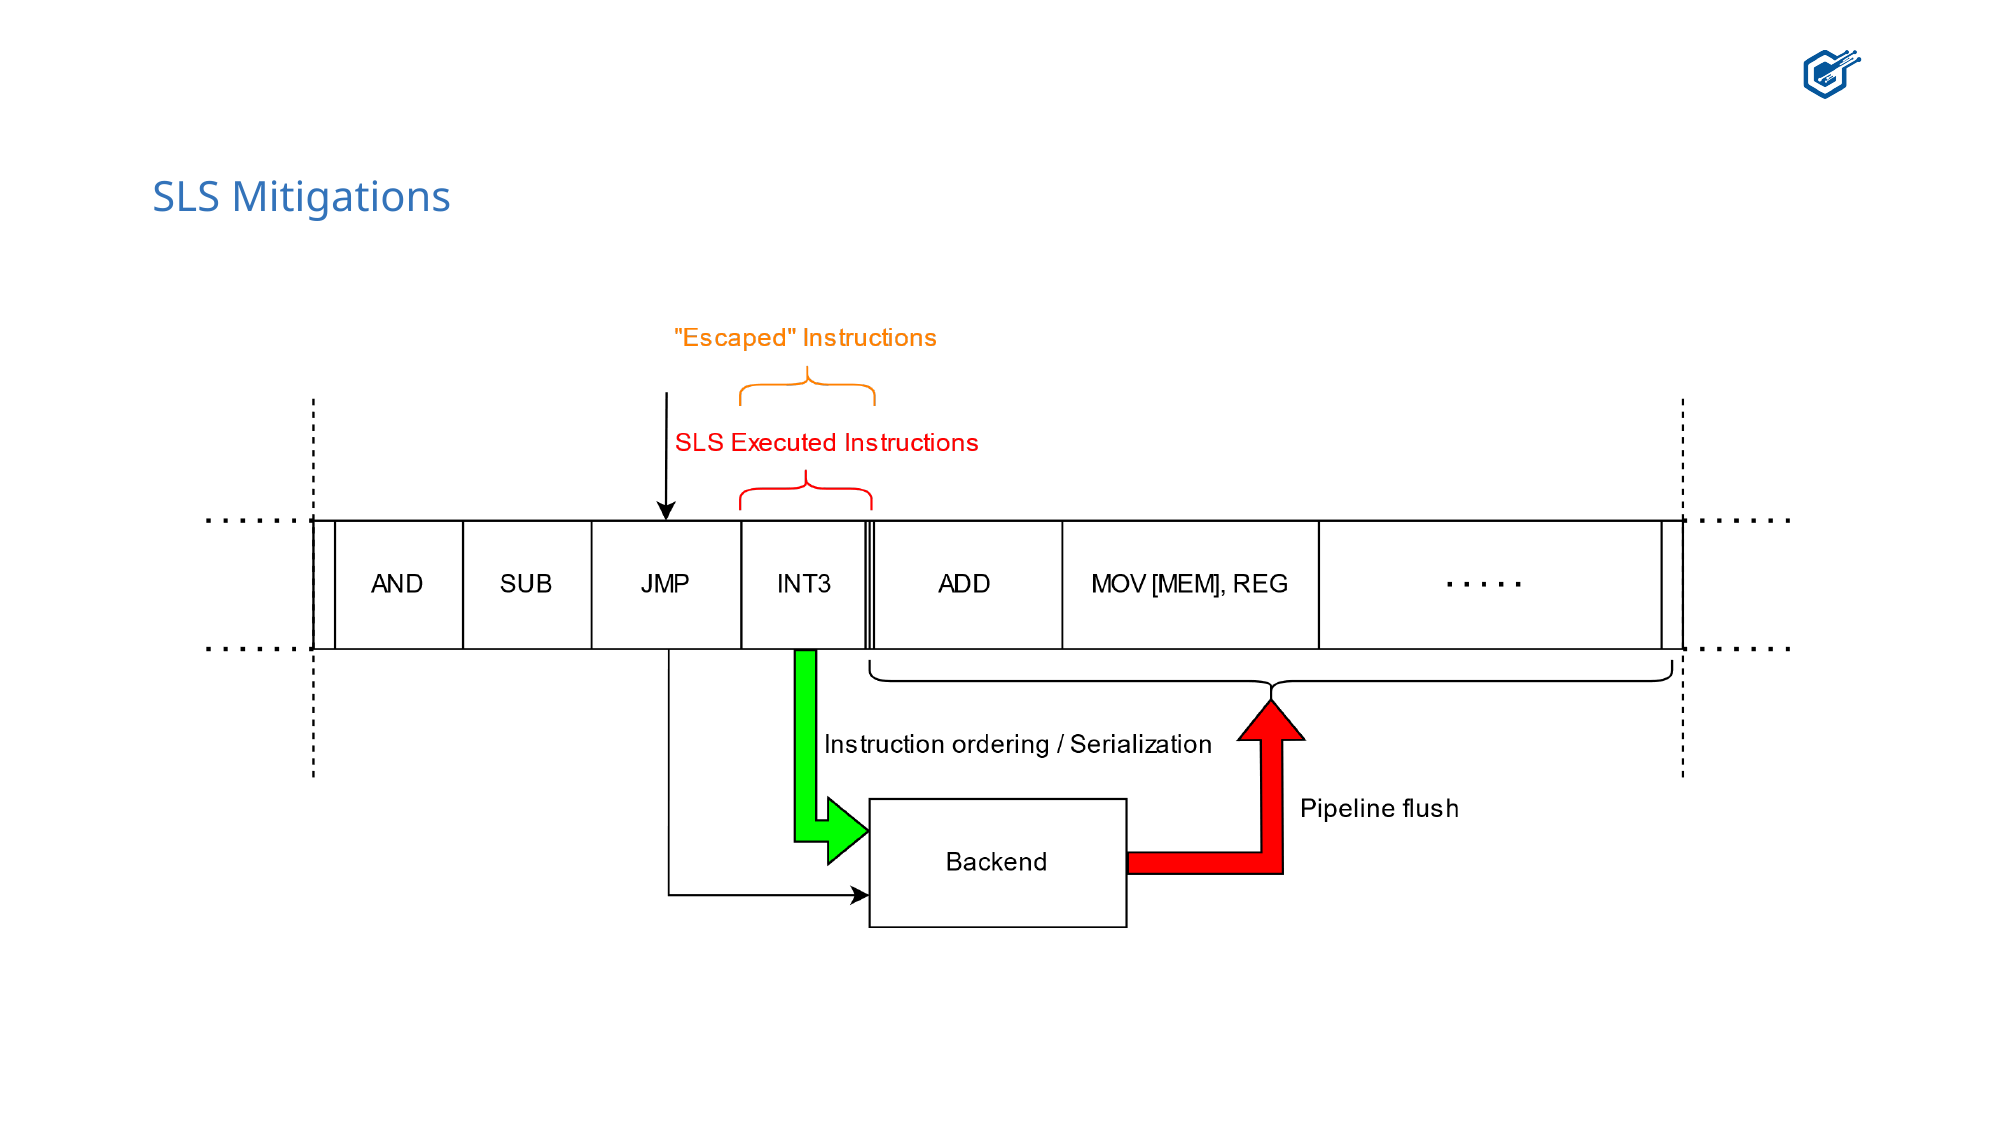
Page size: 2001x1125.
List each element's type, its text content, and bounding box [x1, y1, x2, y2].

title SLS Mitigations [137, 159, 1863, 232]
picture [205, 315, 1795, 929]
picture [1803, 50, 1862, 99]
